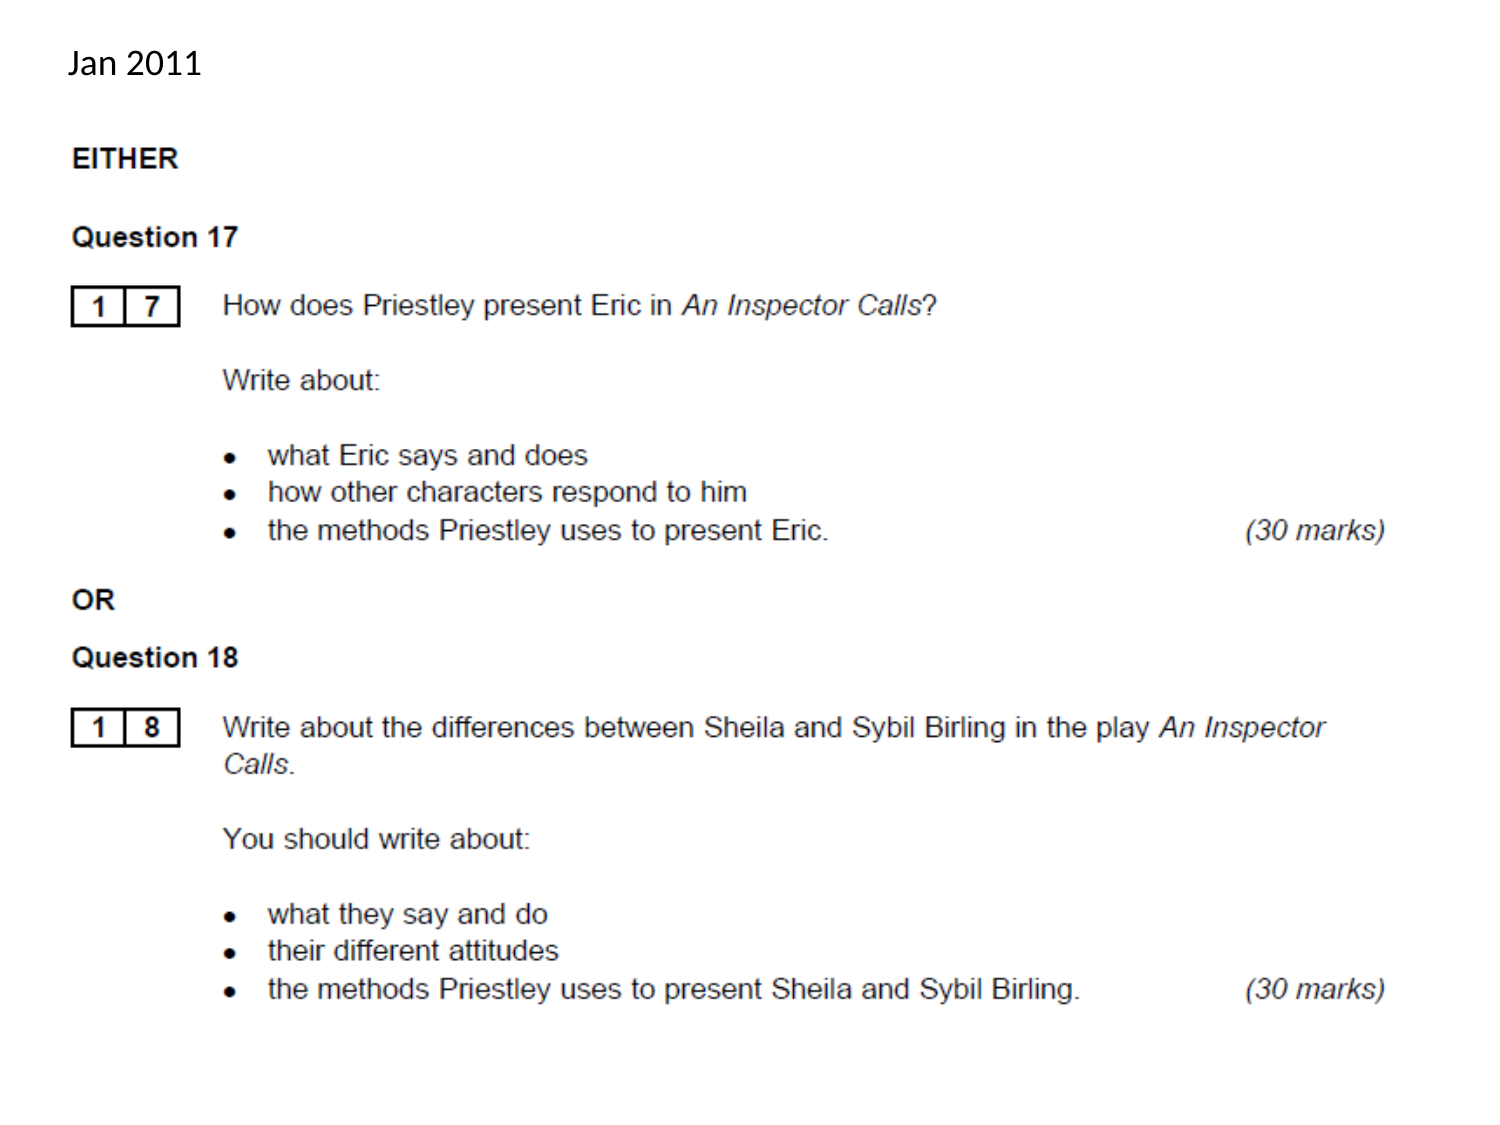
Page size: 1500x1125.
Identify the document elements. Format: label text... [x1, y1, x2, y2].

text_box Jan 2011 [53, 30, 408, 91]
picture [29, 113, 1474, 1024]
